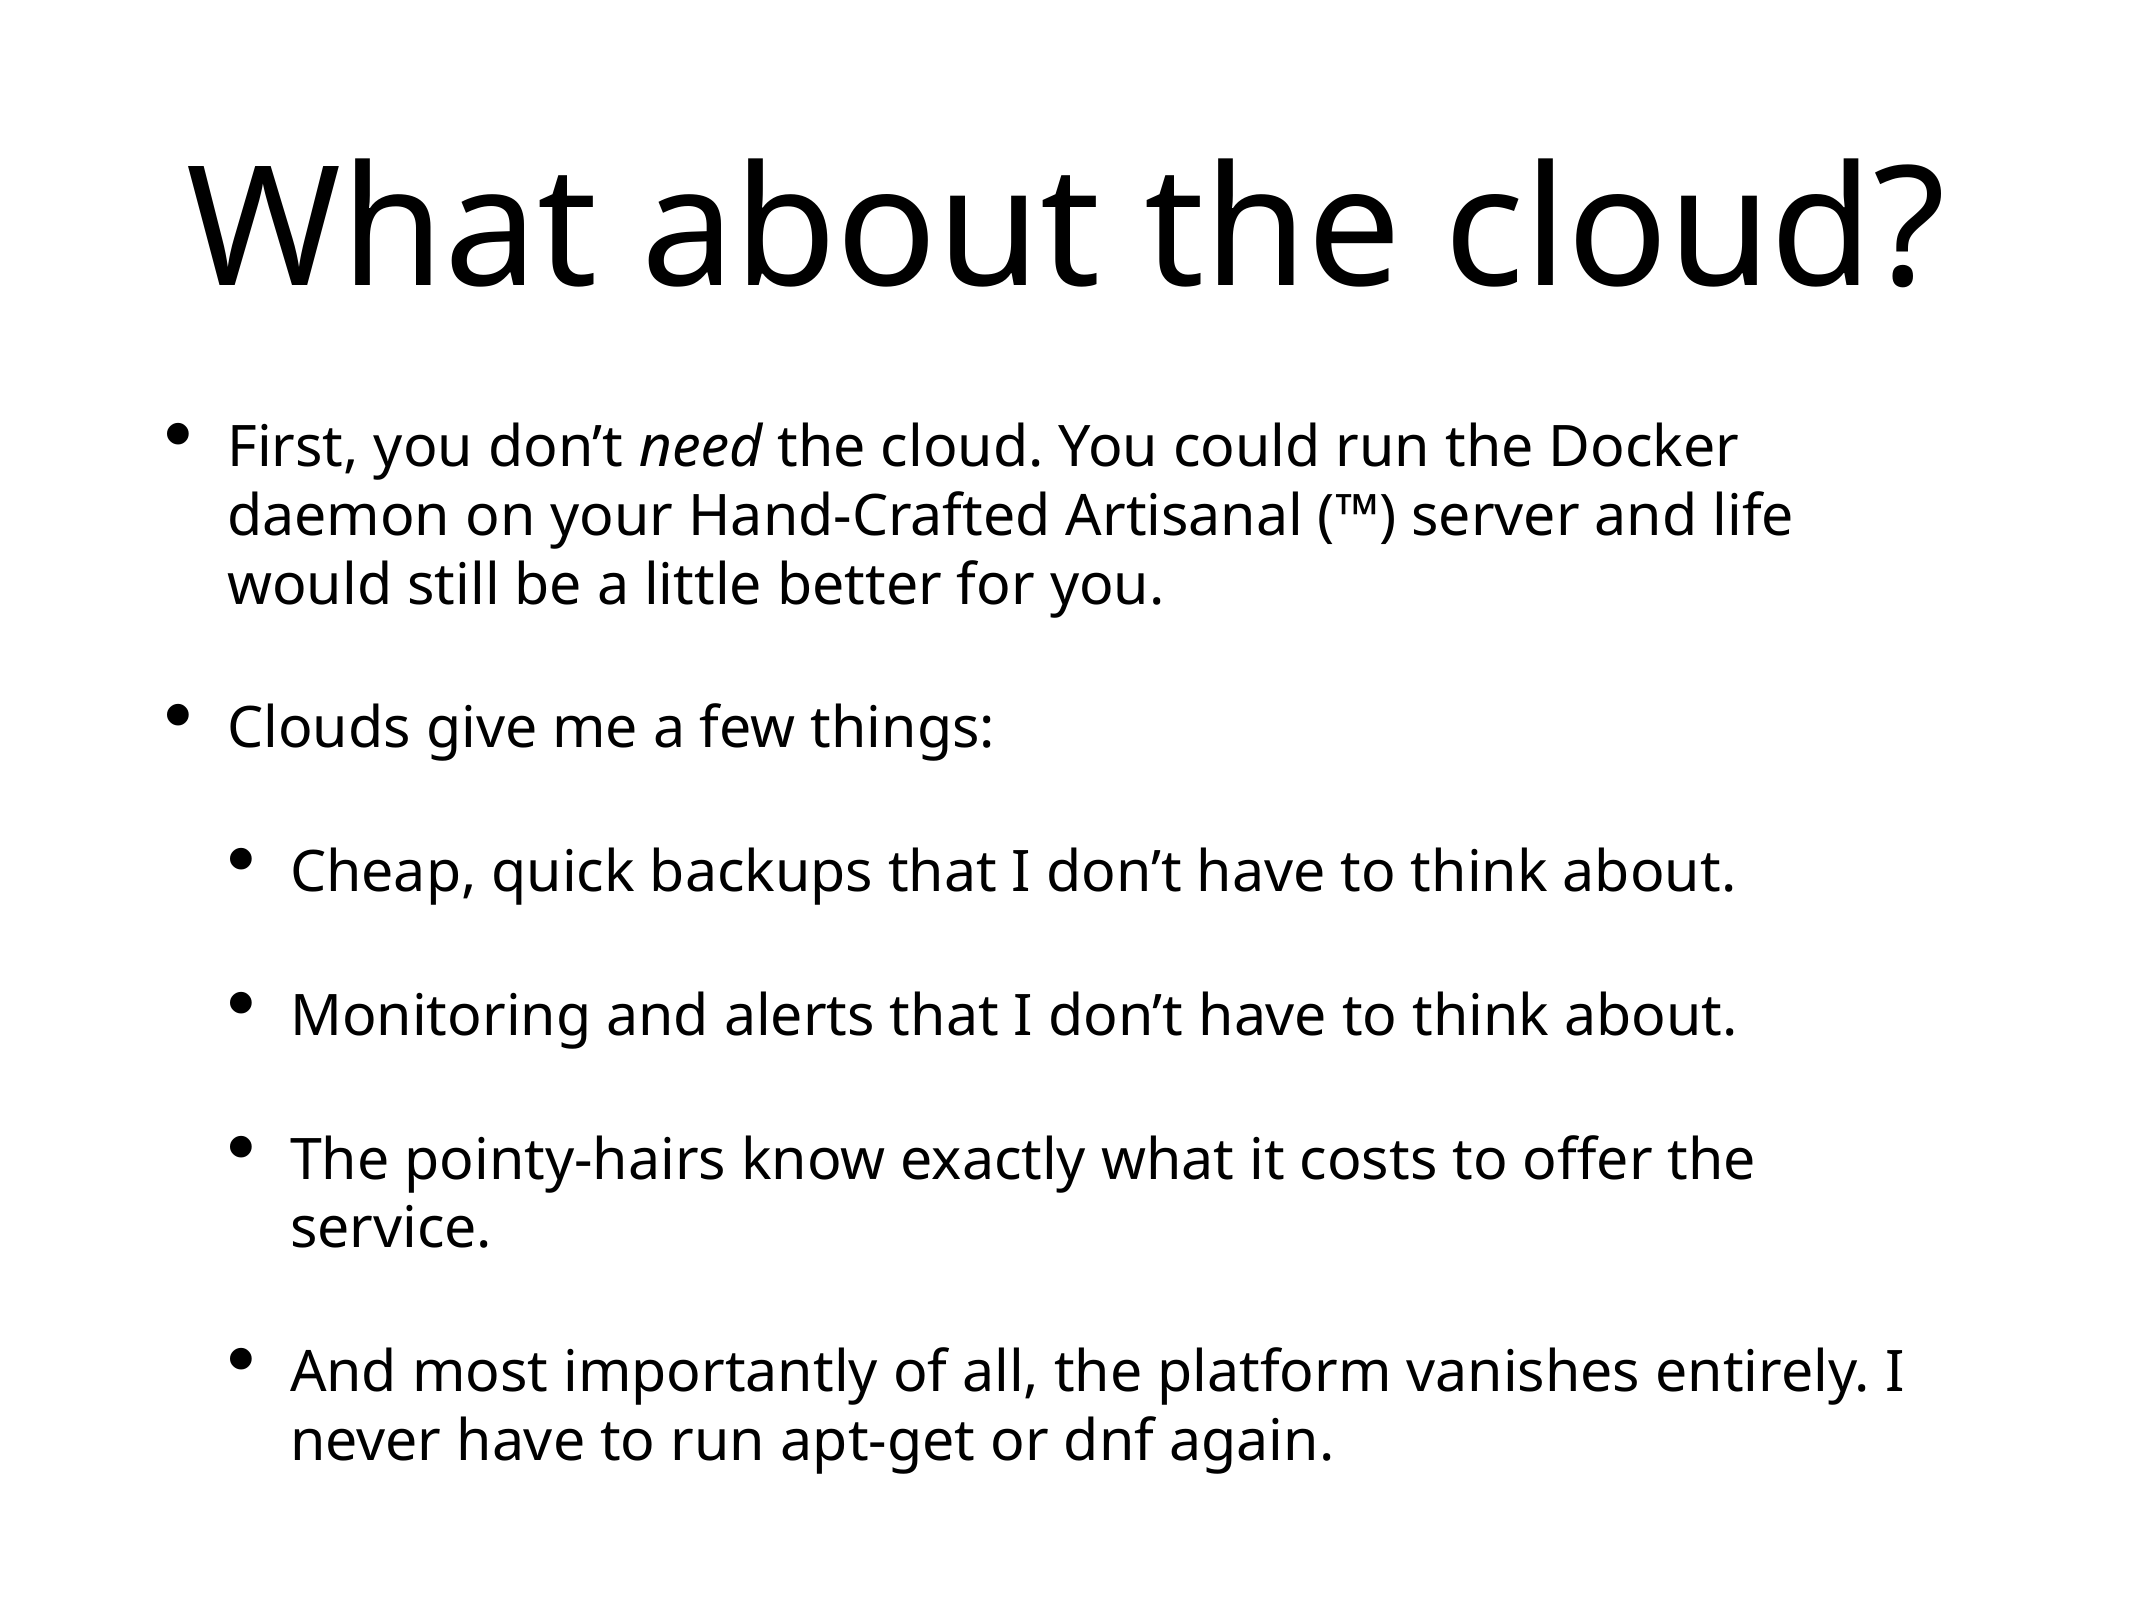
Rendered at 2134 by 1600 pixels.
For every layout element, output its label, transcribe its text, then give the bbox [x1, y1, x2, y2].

list First, you don’t need the cloud. You could run the Docker daemon on your Hand-Crafted Artisanal (™) server and life would still be a little better for you. Clouds give me a few things: Cheap, quick backups that I don’t have to think about. Monitoring and alerts that I don’t have to think about. The pointy-hairs know exactly what it costs to offer the service. And most importantly of all, the platform vanishes entirely. I never have to run apt-get or dnf again. [155, 424, 1978, 1457]
title What about the cloud? [155, 41, 1978, 397]
